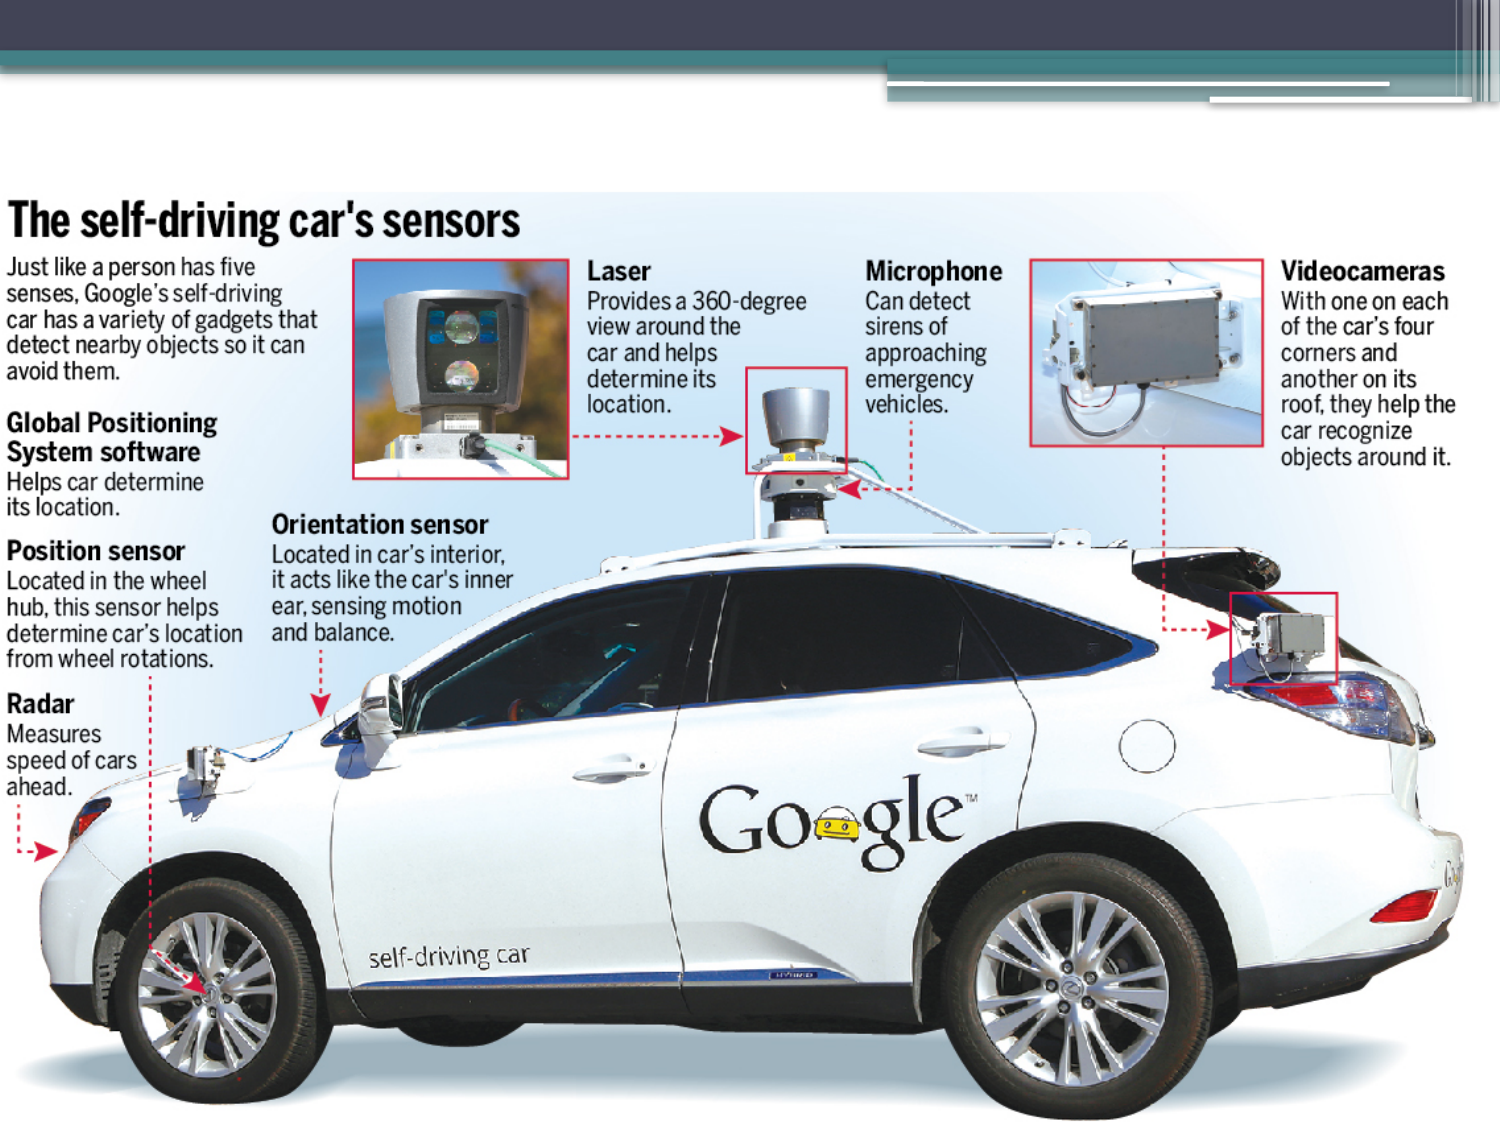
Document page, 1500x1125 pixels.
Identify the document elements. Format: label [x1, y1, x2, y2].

picture [0, 182, 1500, 1125]
